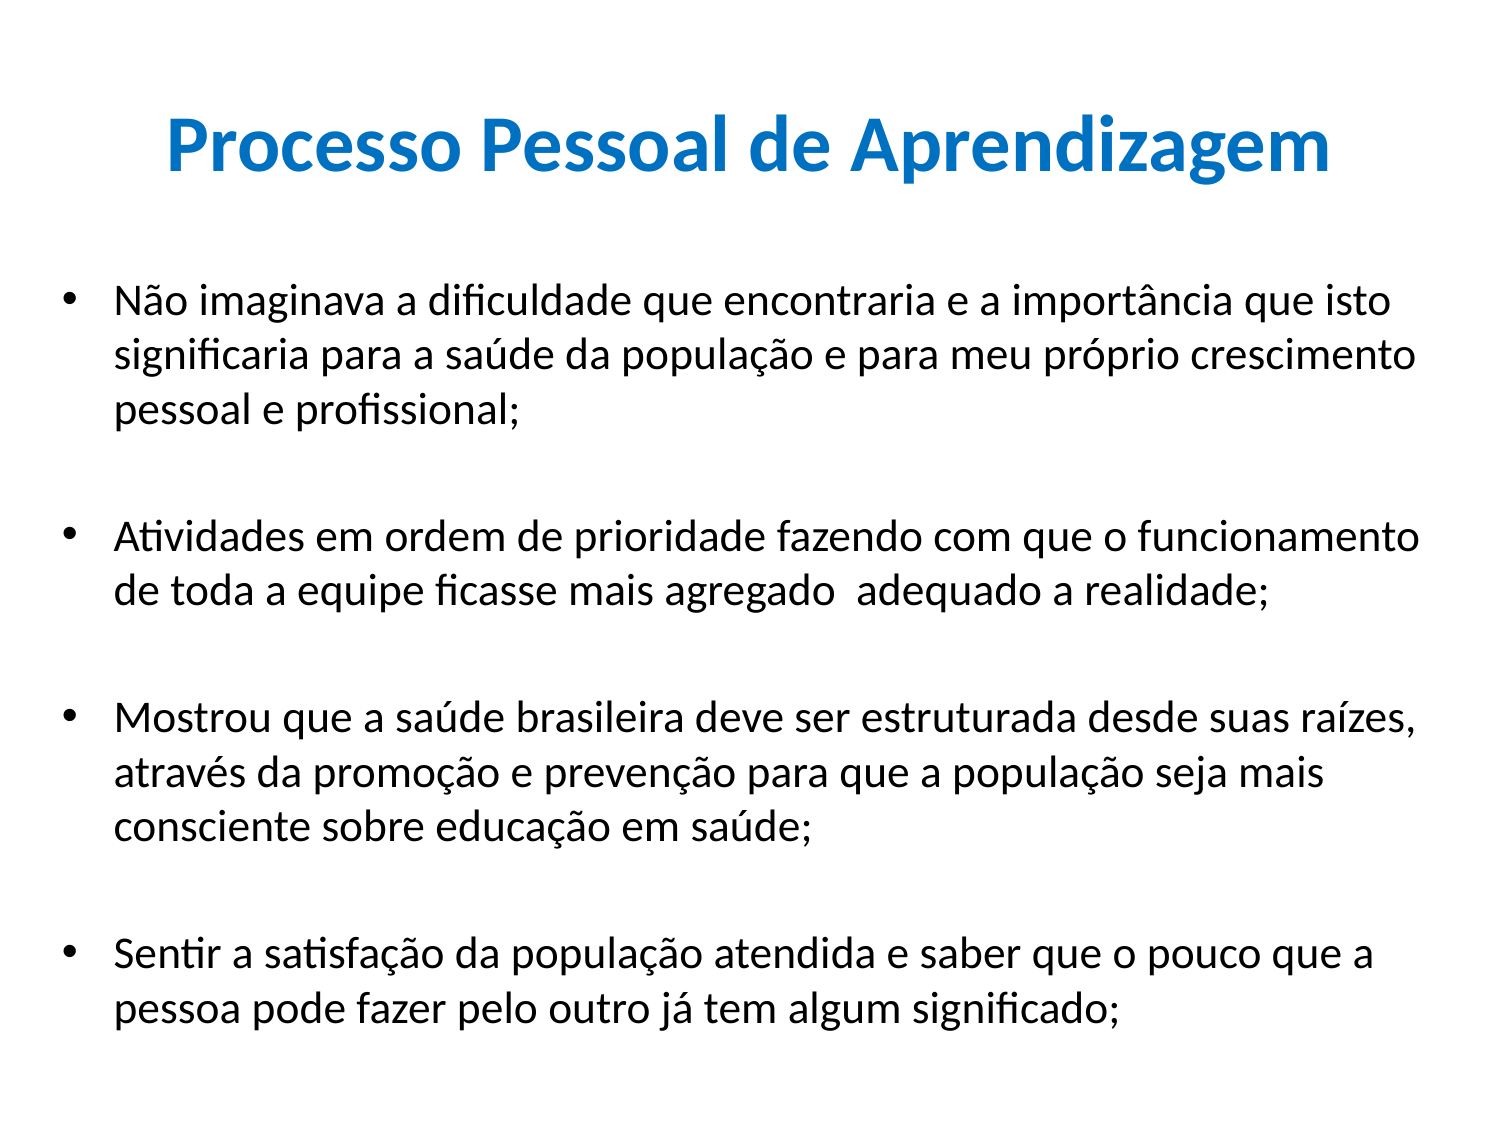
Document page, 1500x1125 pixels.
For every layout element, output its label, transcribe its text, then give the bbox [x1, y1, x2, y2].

list Não imaginava a dificuldade que encontraria e a importância que isto significaria para a saúde da população e para meu próprio crescimento pessoal e profissional; Atividades em ordem de prioridade fazendo com que o funcionamento de toda a equipe ficasse mais agregado adequado a realidade; Mostrou que a saúde brasileira deve ser estruturada desde suas raízes, através da promoção e prevenção para que a população seja mais consciente sobre educação em saúde; Sentir a satisfação da população atendida e saber que o pouco que a pessoa pode fazer pelo outro já tem algum significado; [46, 262, 1454, 1090]
title Processo Pessoal de Aprendizagem [75, 45, 1425, 233]
